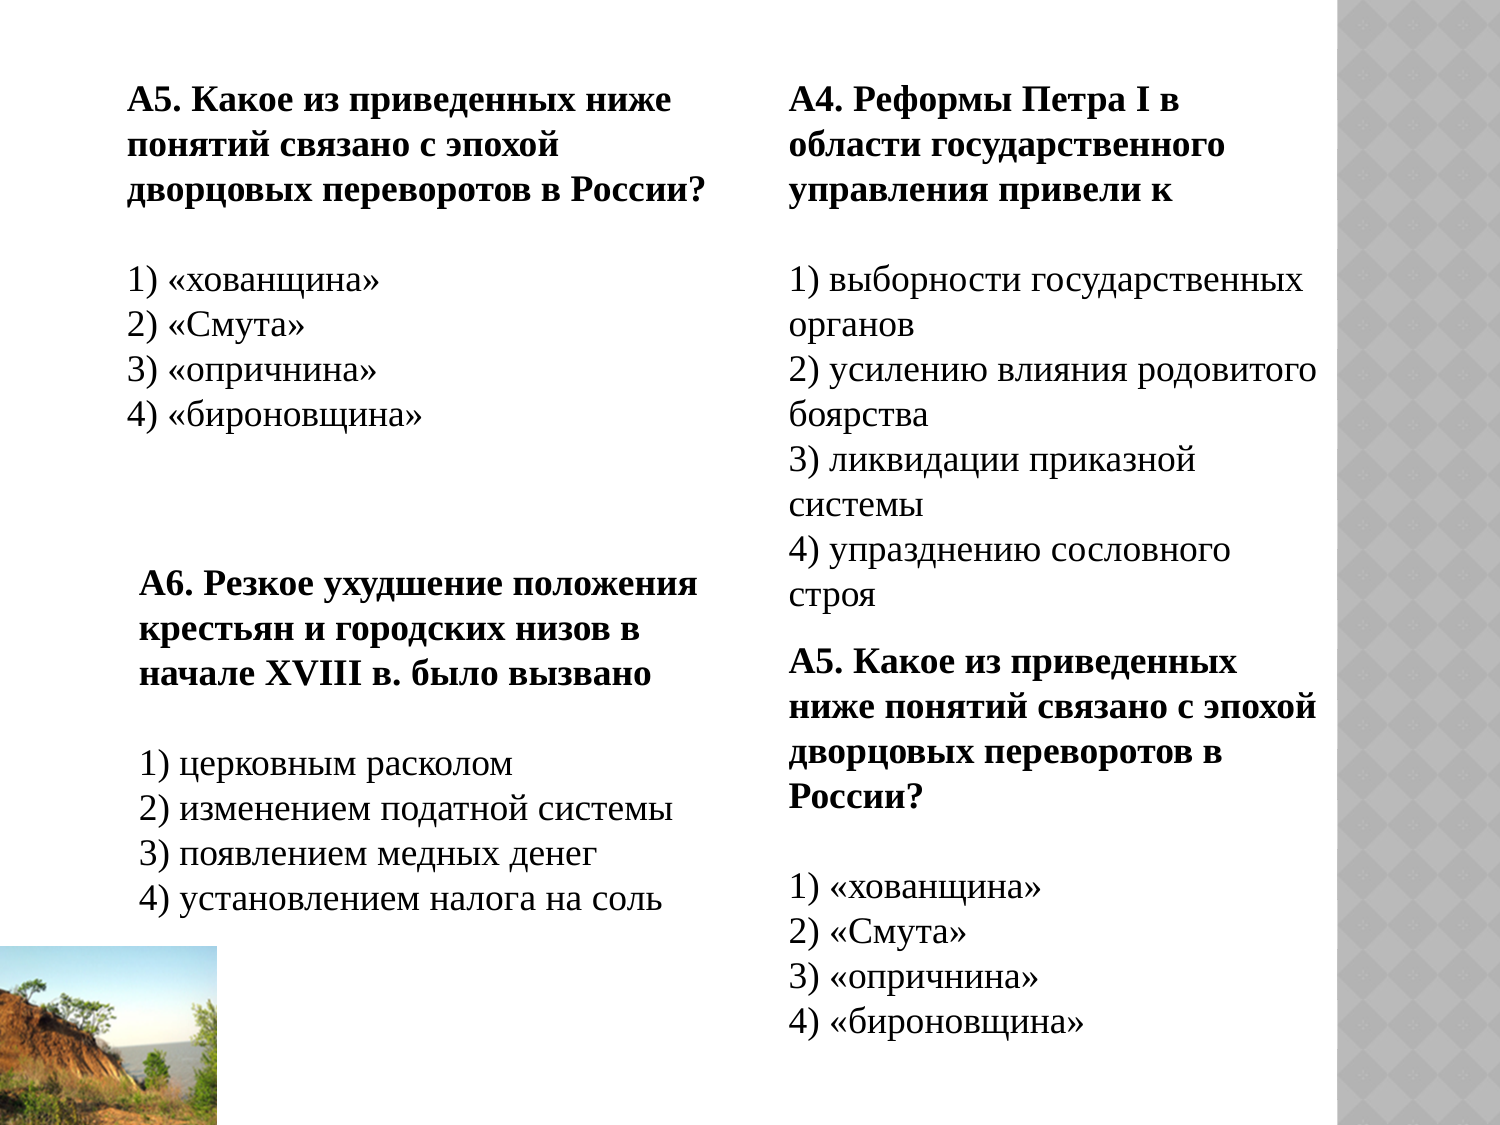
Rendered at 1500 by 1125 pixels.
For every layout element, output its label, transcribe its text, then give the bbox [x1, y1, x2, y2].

text_box А4. Реформы Петра I в области государственного управления привели к 1) выборности государственных органов 2) усилению влияния родовитого боярства 3) ликвидации приказной системы 4) упразднению сословного строя [773, 66, 1335, 622]
text_box А6. Резкое ухудшение положения крестьян и городских низов в начале XVIII в. было вызвано 1) церковным расколом 2) изменением податной системы 3) появлением медных денег 4) установлением налога на соль [123, 550, 715, 926]
text_box А5. Какое из приведенных ниже понятий связано с эпохой дворцовых переворотов в России? 1) «хованщина» 2) «Смута» 3) «опричнина» 4) «бироновщина» [112, 66, 727, 442]
picture [0, 946, 218, 1125]
text_box А5. Какое из приведенных ниже понятий связано с эпохой дворцовых переворотов в России? 1) «хованщина» 2) «Смута» 3) «опричнина» 4) «бироновщина» [773, 628, 1347, 1049]
